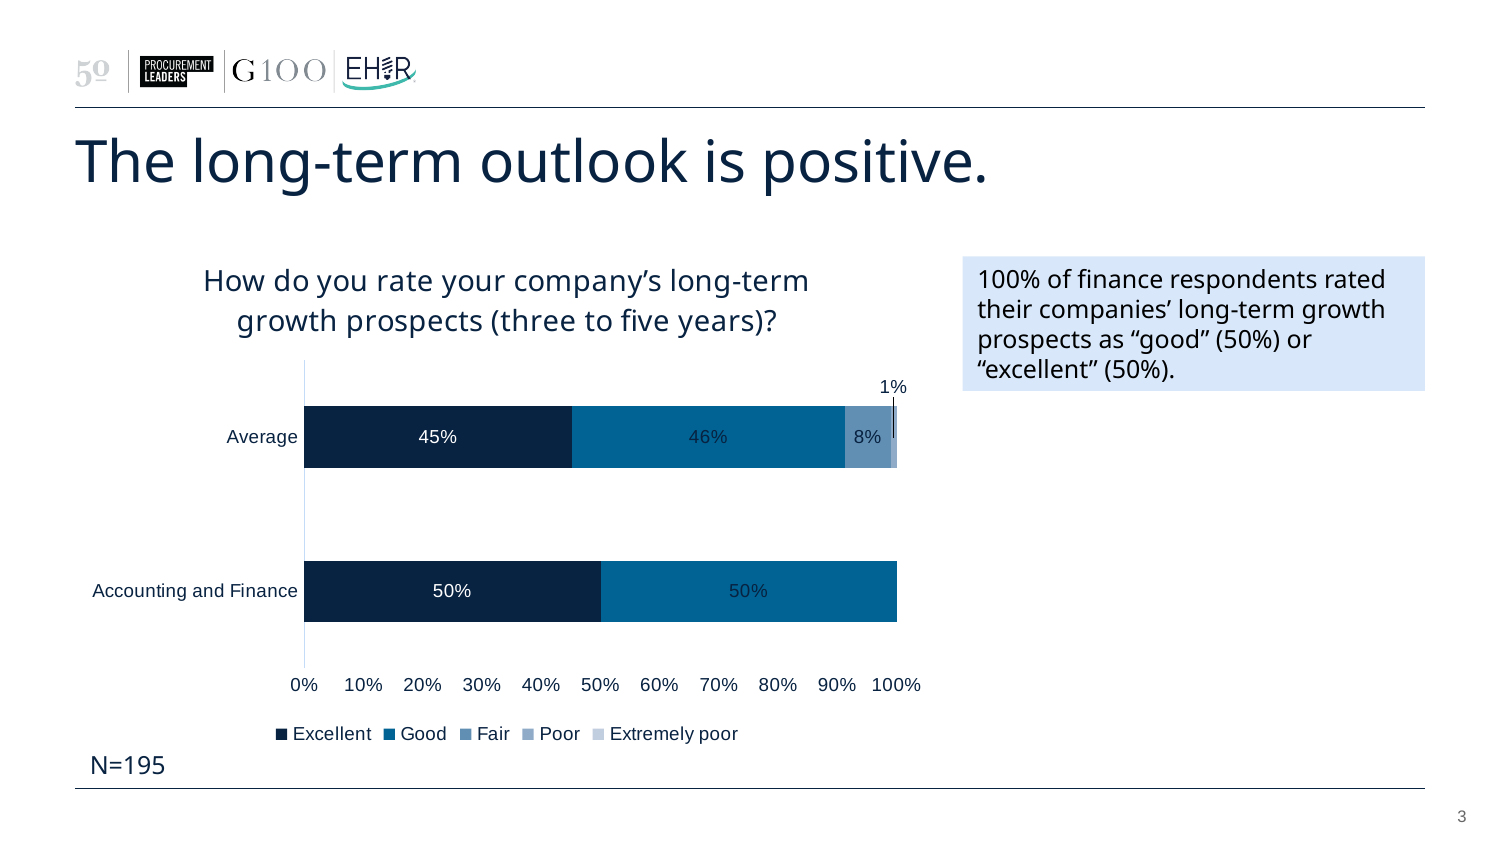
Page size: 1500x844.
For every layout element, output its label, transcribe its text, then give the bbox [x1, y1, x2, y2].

title The long-term outlook is positive. [75, 132, 1425, 215]
text_box N=195 [75, 752, 231, 788]
text_box 100% of finance respondents rated their companies’ long-term growth prospects as “good” (50%) or “excellent” (50%). [962, 256, 1425, 391]
chart [74, 232, 940, 752]
picture [75, 50, 416, 93]
